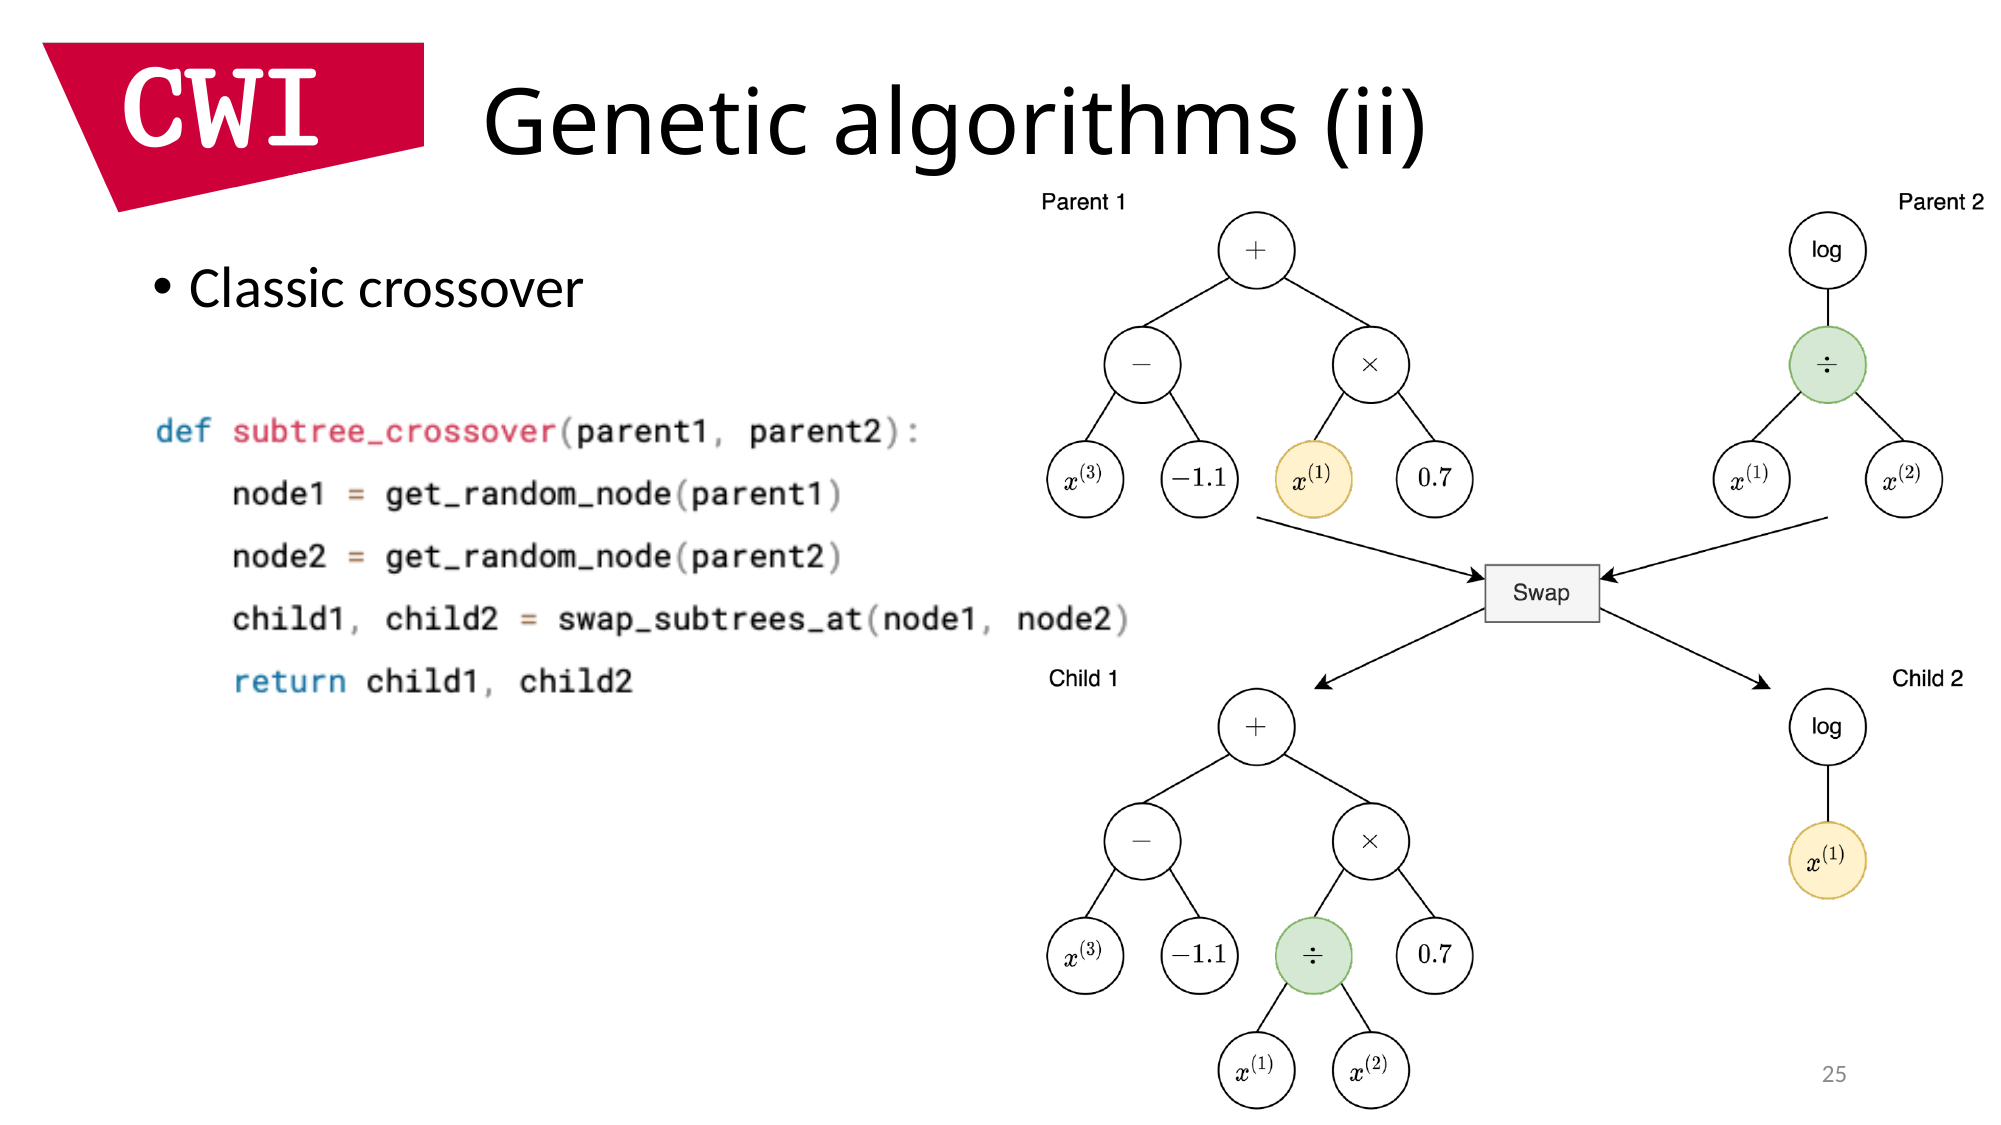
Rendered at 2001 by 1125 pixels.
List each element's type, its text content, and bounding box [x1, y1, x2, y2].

picture [137, 173, 2000, 1111]
picture [0, 0, 467, 250]
list Classic crossover [137, 249, 1027, 357]
title Genetic algorithms (ii) [466, 46, 1863, 204]
